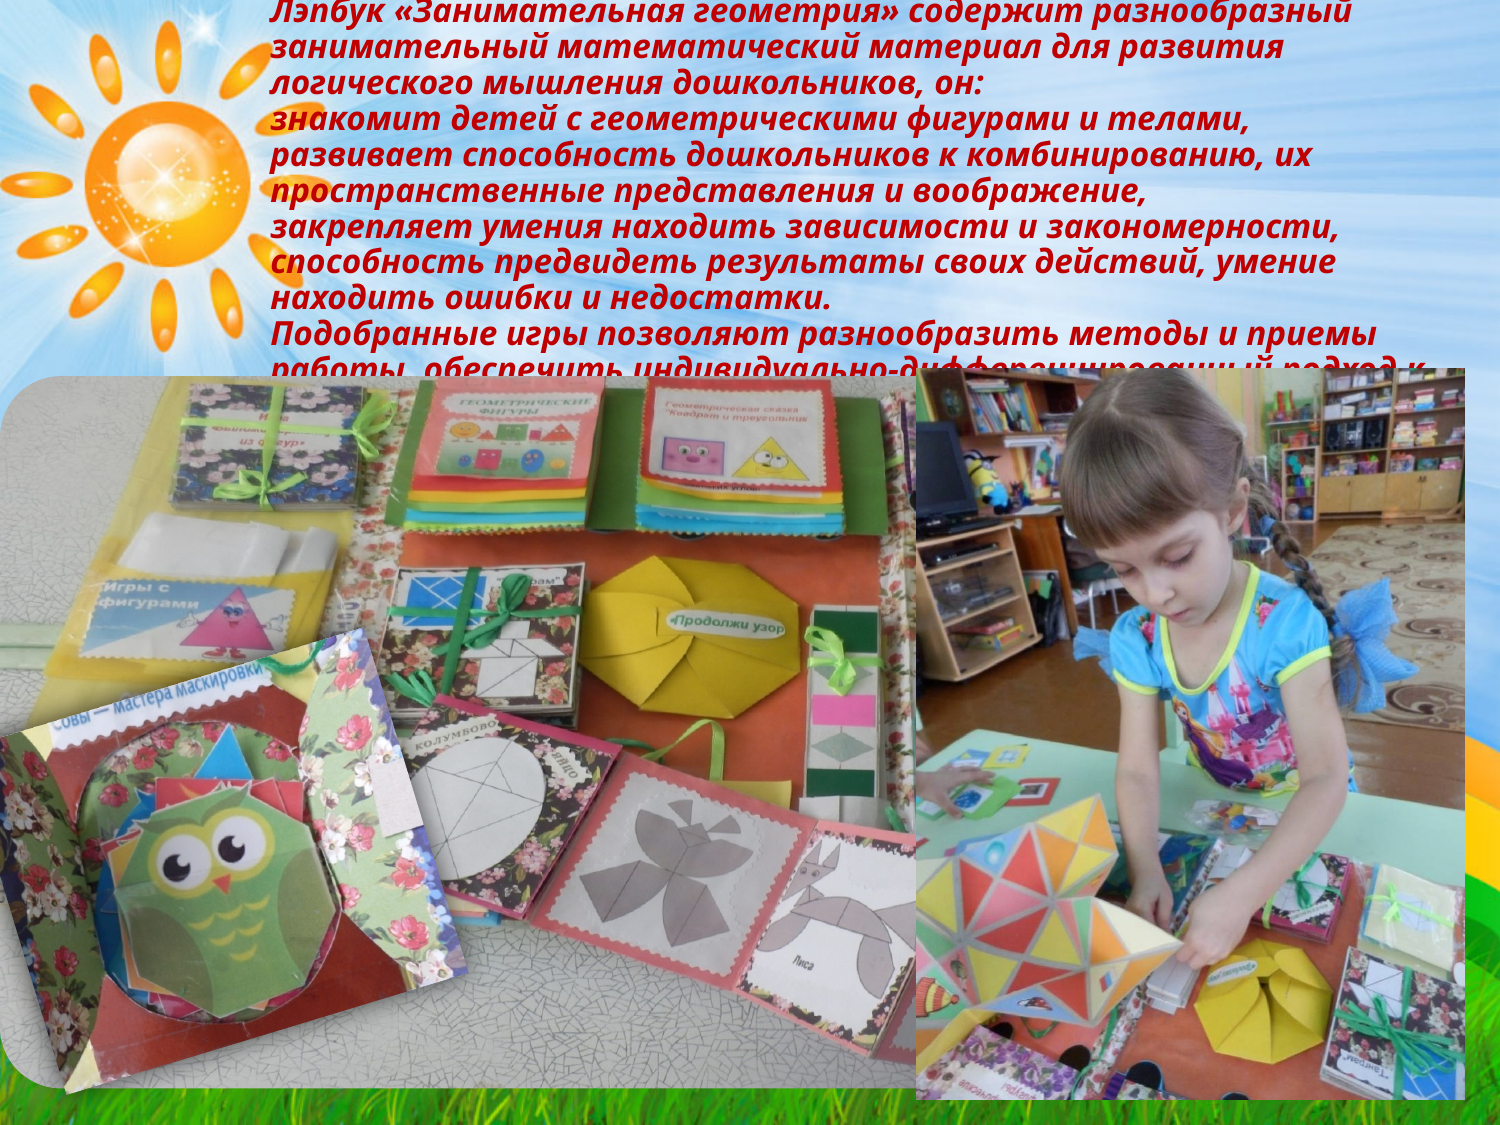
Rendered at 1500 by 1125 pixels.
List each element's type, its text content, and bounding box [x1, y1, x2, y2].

title Лэпбук «Занимательная геометрия» содержит разнообразный занимательный математический материал для развития логического мышления дошкольников, он: знакомит детей с геометрическими фигурами и телами, развивает способность дошкольников к комбинированию, их пространственные представления и воображение, закрепляет умения находить зависимости и закономерности, способность предвидеть результаты своих действий, умение находить ошибки и недостатки. Подобранные игры позволяют разнообразить методы и приемы работы, обеспечить индивидуально-дифференцированный подход к детям. [255, 33, 1500, 481]
picture [0, 0, 1500, 1125]
